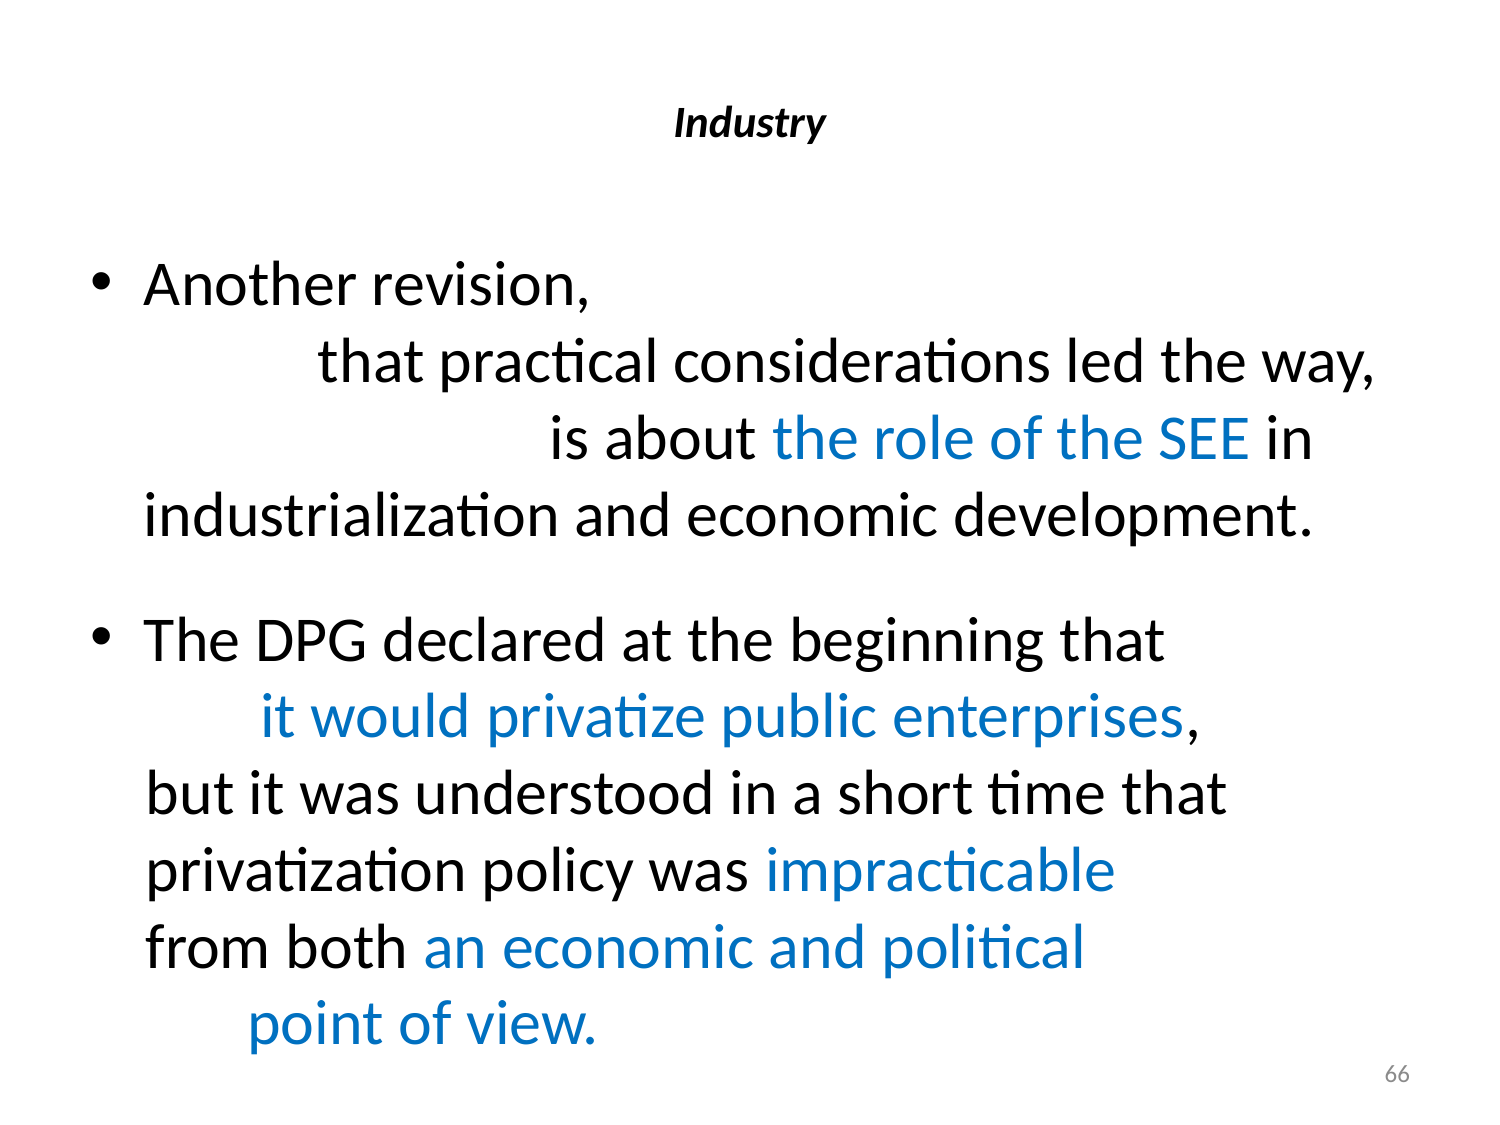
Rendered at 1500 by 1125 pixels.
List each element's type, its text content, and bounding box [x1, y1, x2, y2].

list Another revision, that practical considerations led the way, is about the role of the SEE in industrialization and economic development. The DPG declared at the beginning that it would privatize public enterprises, but it was understood in a short time that privatization policy was impracticable from both an economic and political point of view. [75, 234, 1425, 1125]
slide_number 66 [1074, 1042, 1425, 1103]
title Industry [75, 30, 1425, 209]
